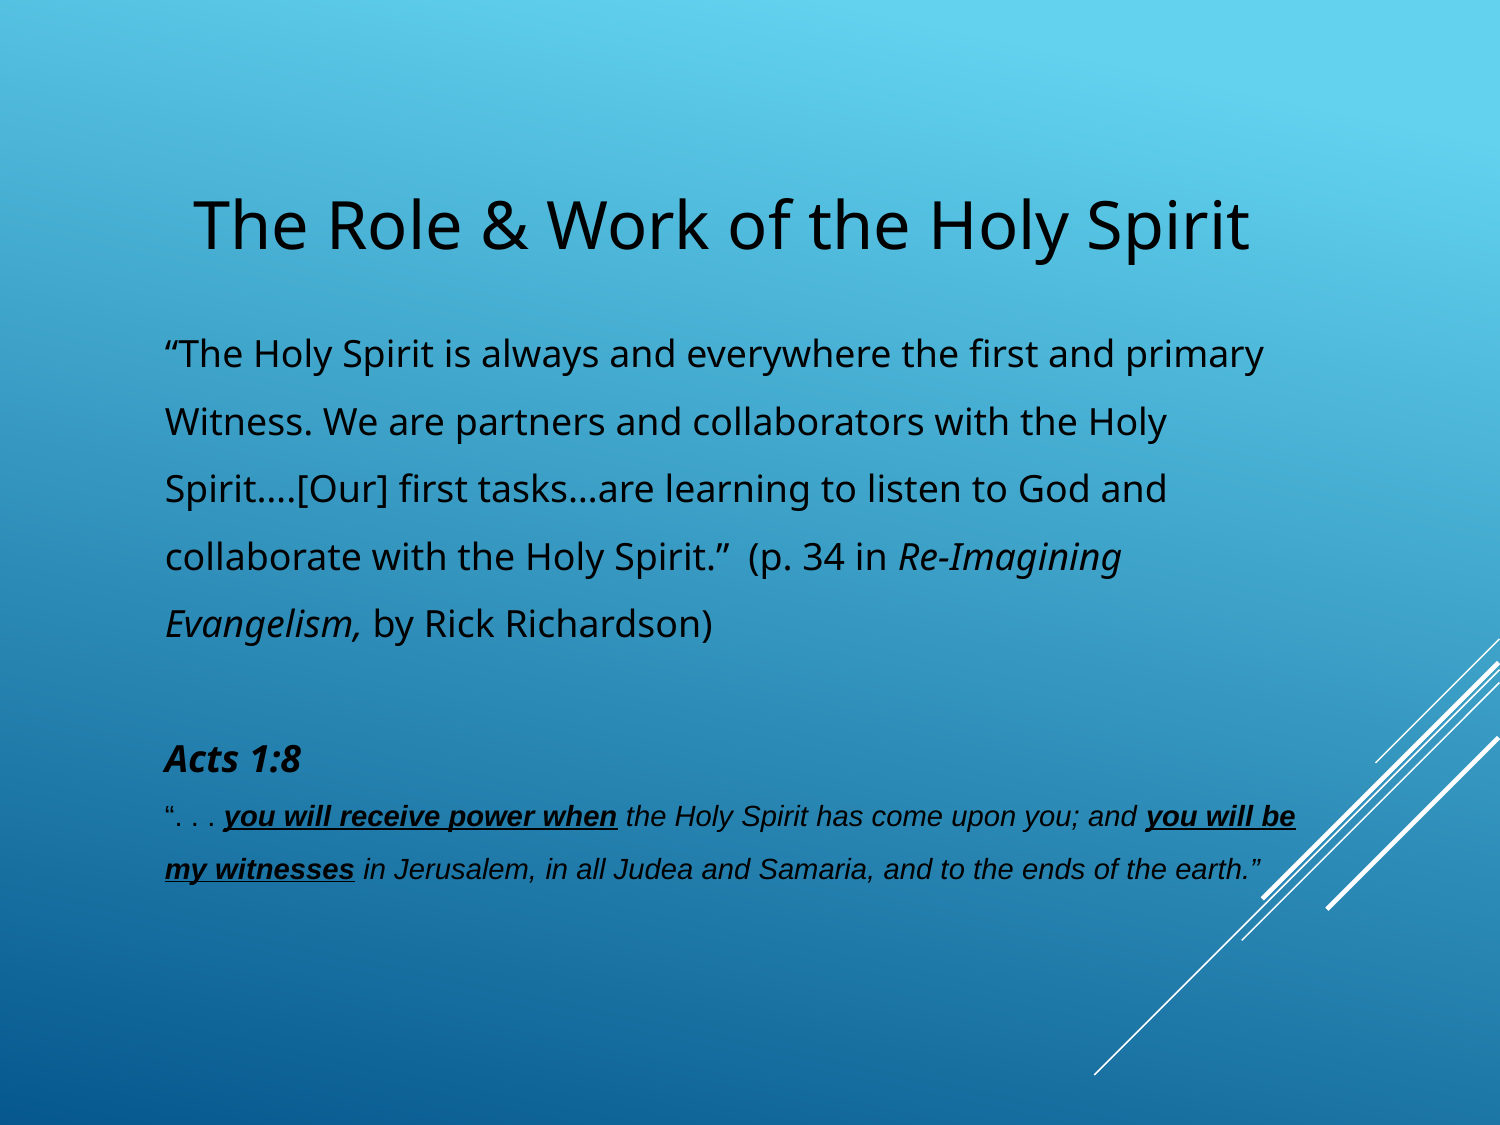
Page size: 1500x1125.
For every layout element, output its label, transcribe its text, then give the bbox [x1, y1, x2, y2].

text_box The Role & Work of the Holy Spirit “The Holy Spirit is always and everywhere the first and primary Witness. We are partners and collaborators with the Holy Spirit….[Our] first tasks…are learning to listen to God and collaborate with the Holy Spirit.” (p. 34 in Re-Imagining Evangelism, by Rick Richardson) Acts 1:8 “. . . you will receive power when the Holy Spirit has come upon you; and you will be my witnesses in Jerusalem, in all Judea and Samaria, and to the ends of the earth.” [150, 174, 1313, 900]
